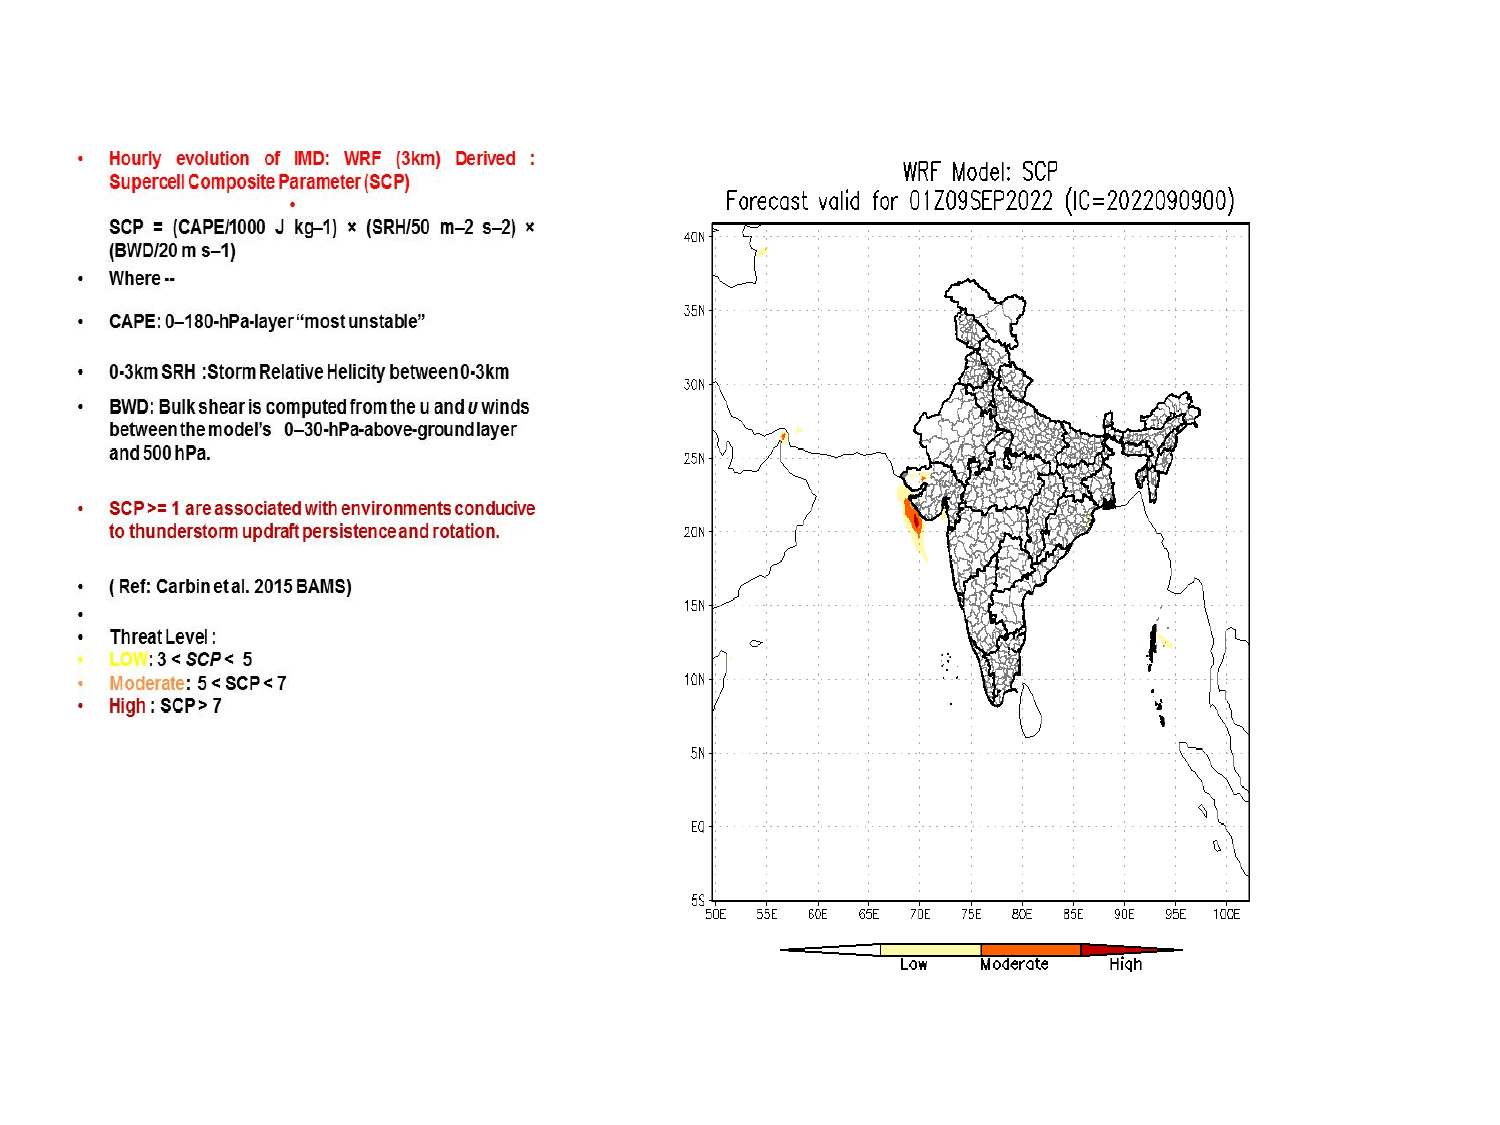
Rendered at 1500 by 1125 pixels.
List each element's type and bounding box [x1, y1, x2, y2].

picture [74, 149, 1426, 976]
